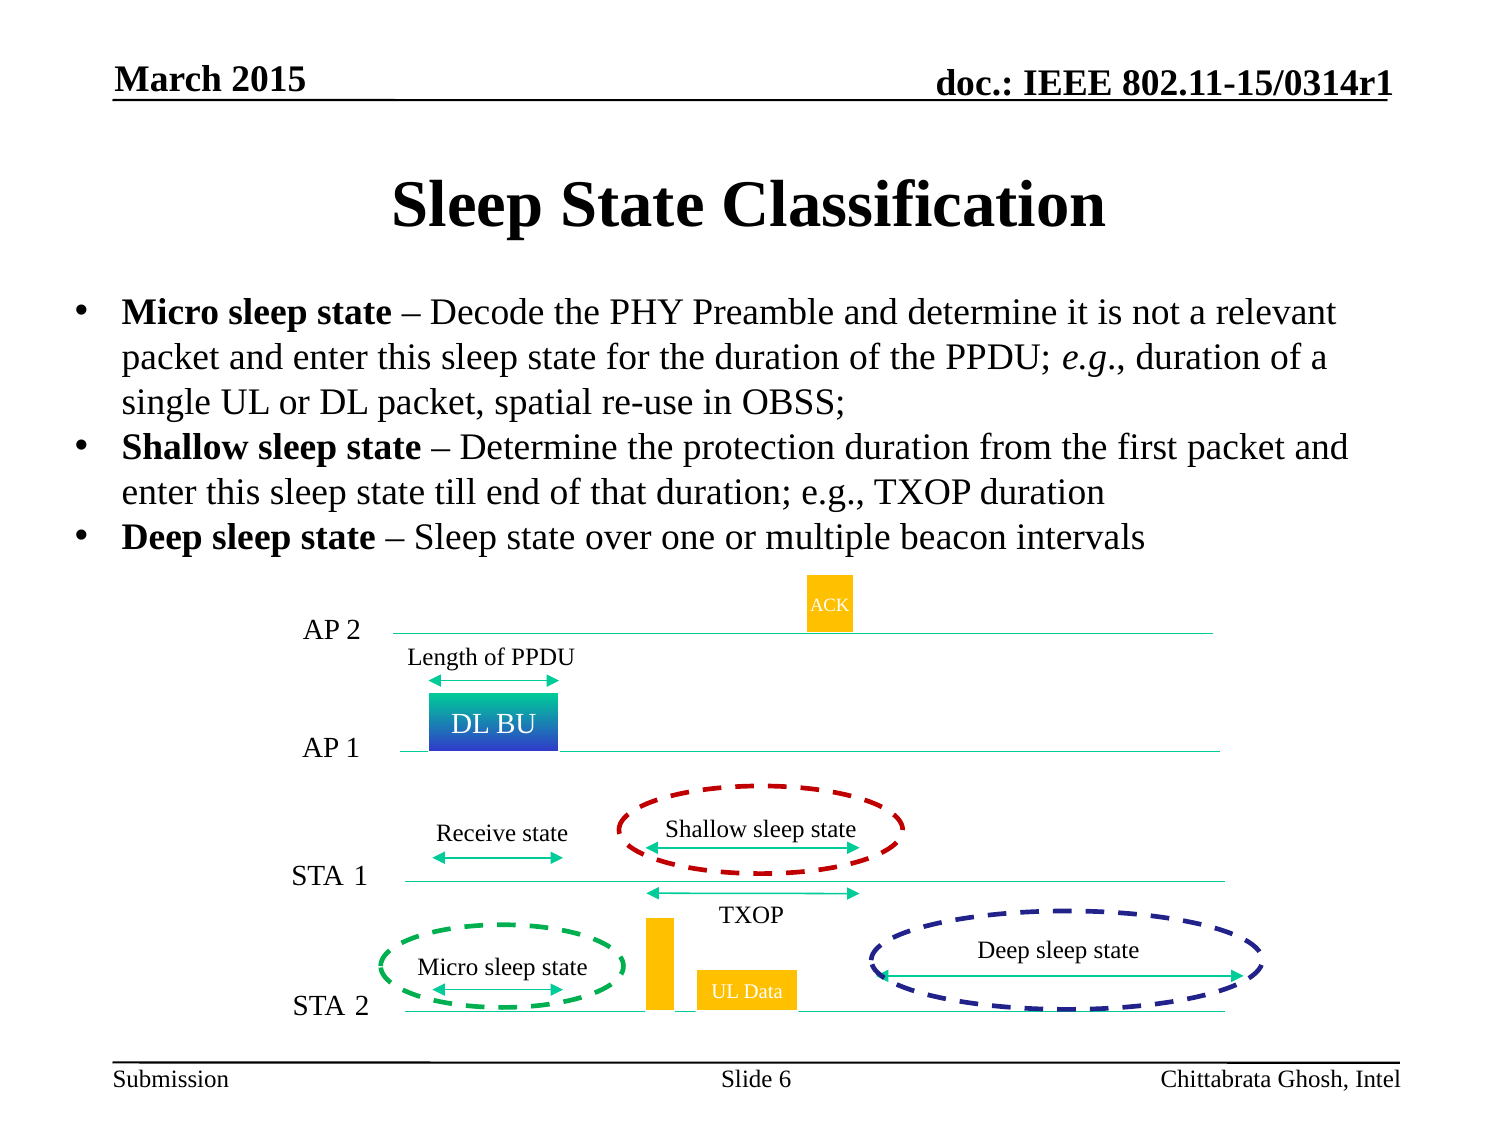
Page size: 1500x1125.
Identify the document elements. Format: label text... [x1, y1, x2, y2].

slide_number Slide 6 [712, 1061, 800, 1123]
text_box Length of PPDU [407, 642, 576, 671]
text_box TXOP [718, 902, 785, 929]
text_box UL Data [696, 969, 799, 1010]
text_box AP 1 [301, 728, 361, 764]
text_box STA 2 [292, 977, 370, 1023]
text_box STA 1 [291, 847, 369, 894]
list Micro sleep state – Decode the PHY Preamble and determine it is not a relevant packet and enter this sleep state for the duration of the PPDU; e.g., duration of a single UL or DL packet, spatial re-use in OBSS; Shallow sleep state – Determine the protection duration from the first packet and enter this sleep state till end of that duration; e.g., TXOP duration Deep sleep state – Sleep state over one or multiple beacon intervals [74, 287, 1425, 1032]
text_box [871, 910, 1263, 984]
text_box AP 2 [302, 609, 362, 645]
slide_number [114, 54, 423, 100]
footer Chittabrata Ghosh, Intel [878, 1061, 1402, 1093]
title Sleep State Classification [112, 112, 1388, 287]
text_box [645, 916, 675, 1010]
text_box [895, 984, 1238, 1010]
text_box Receive state [435, 816, 569, 847]
text_box ACK [805, 574, 854, 632]
text_box DL BU [428, 692, 560, 750]
text_box [618, 785, 903, 874]
text_box [380, 924, 624, 1008]
